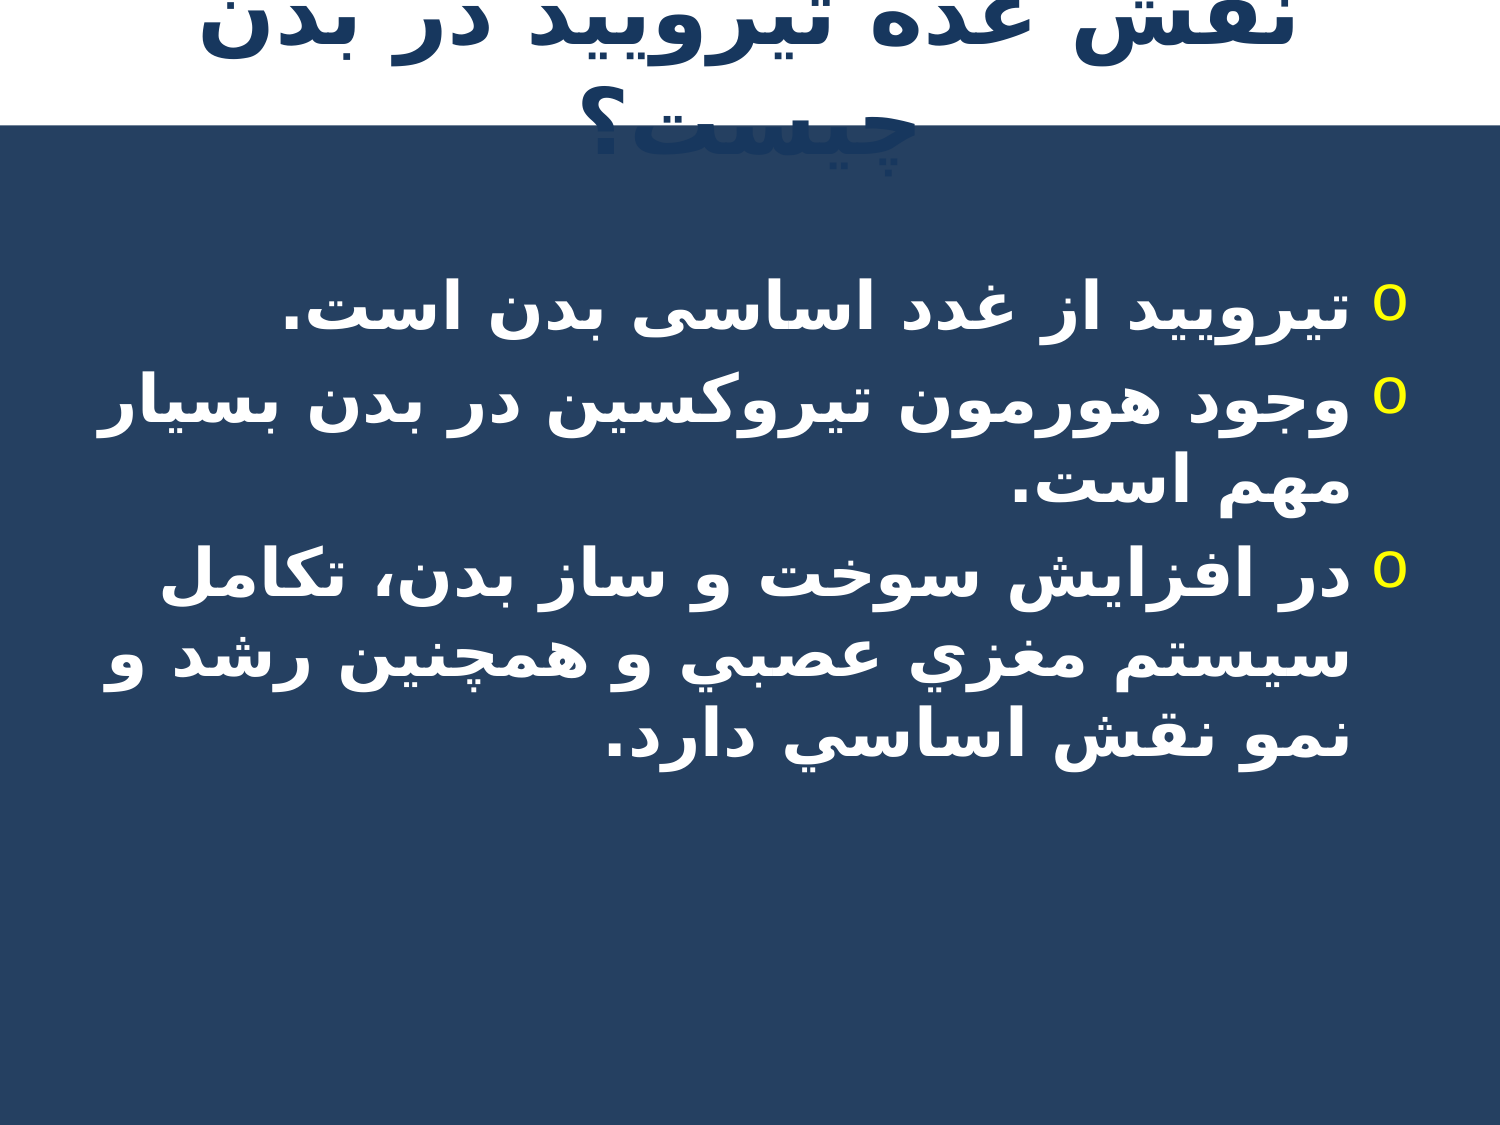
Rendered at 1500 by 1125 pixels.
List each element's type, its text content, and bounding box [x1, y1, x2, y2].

title نقش غده تيروييد در بدن چيست؟ [0, 0, 1500, 126]
list تیرویید از غدد اساسی بدن است. وجود هورمون تیروکسین در بدن بسیار مهم است. در افزايش سوخت و ساز بدن، تكامل سيستم مغزي عصبي و همچنين رشد و نمو نقش اساسي دارد. [74, 255, 1426, 1006]
